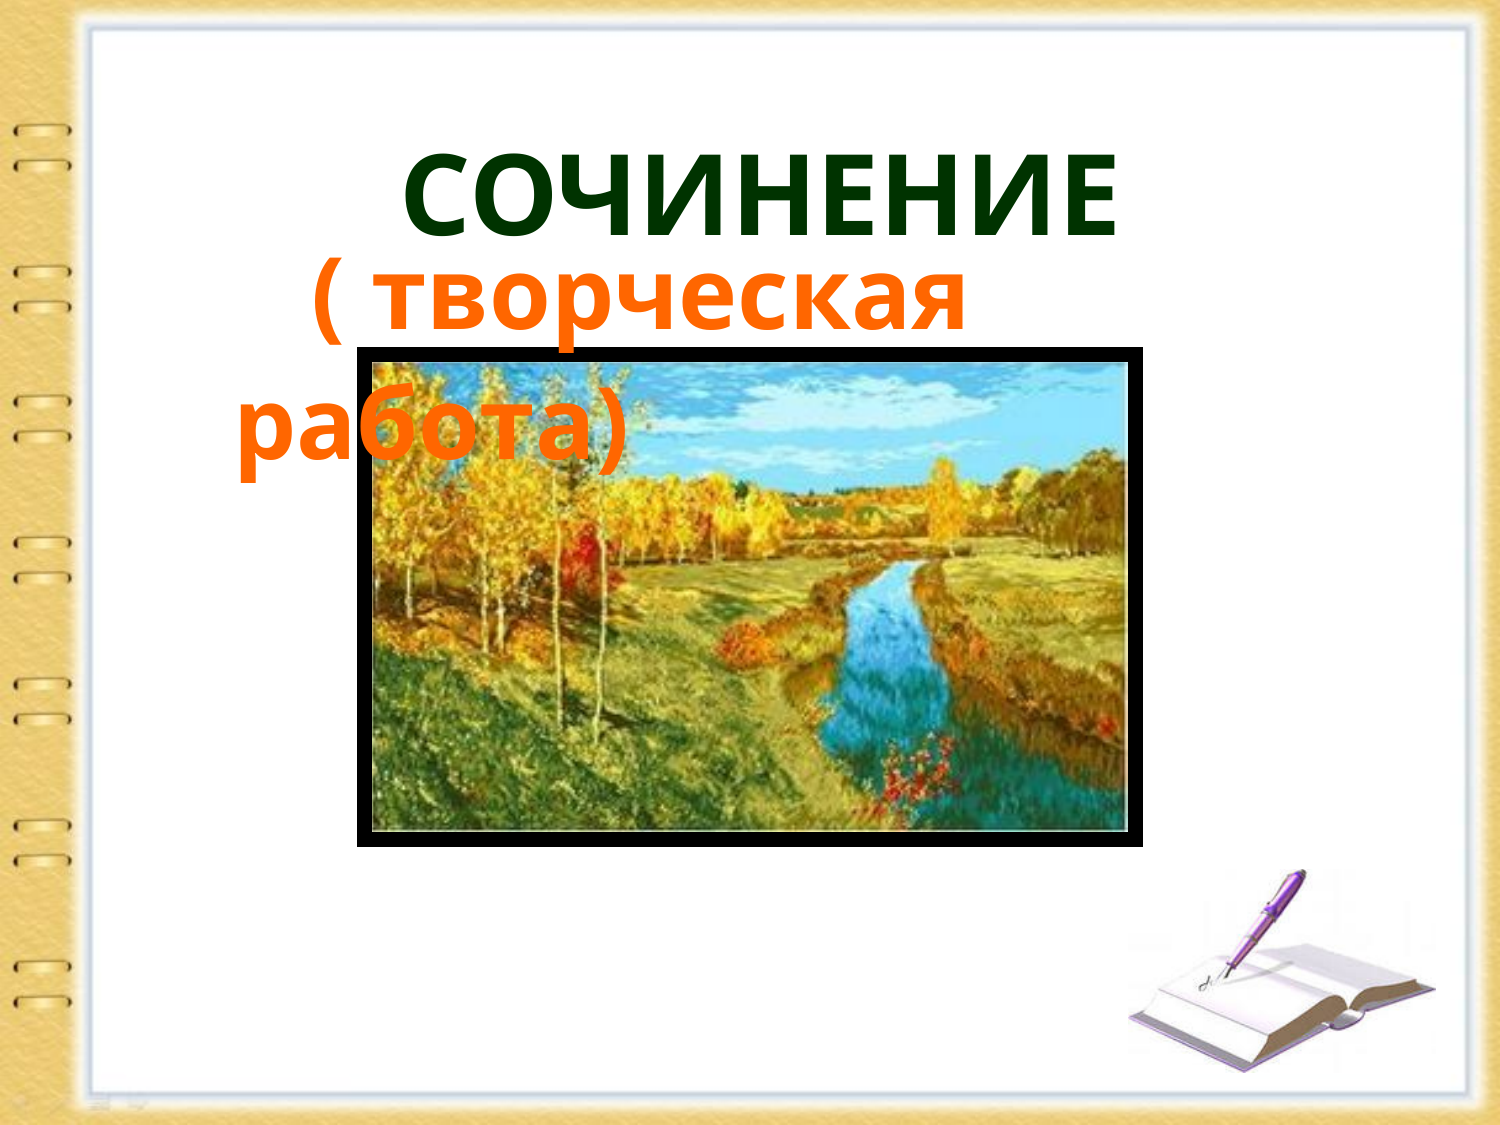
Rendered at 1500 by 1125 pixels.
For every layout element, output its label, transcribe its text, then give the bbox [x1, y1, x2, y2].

text_box СОЧИНЕНИЕ [112, 78, 1294, 273]
picture [0, 0, 1500, 1125]
text_box ( творческая работа) [218, 172, 1247, 488]
